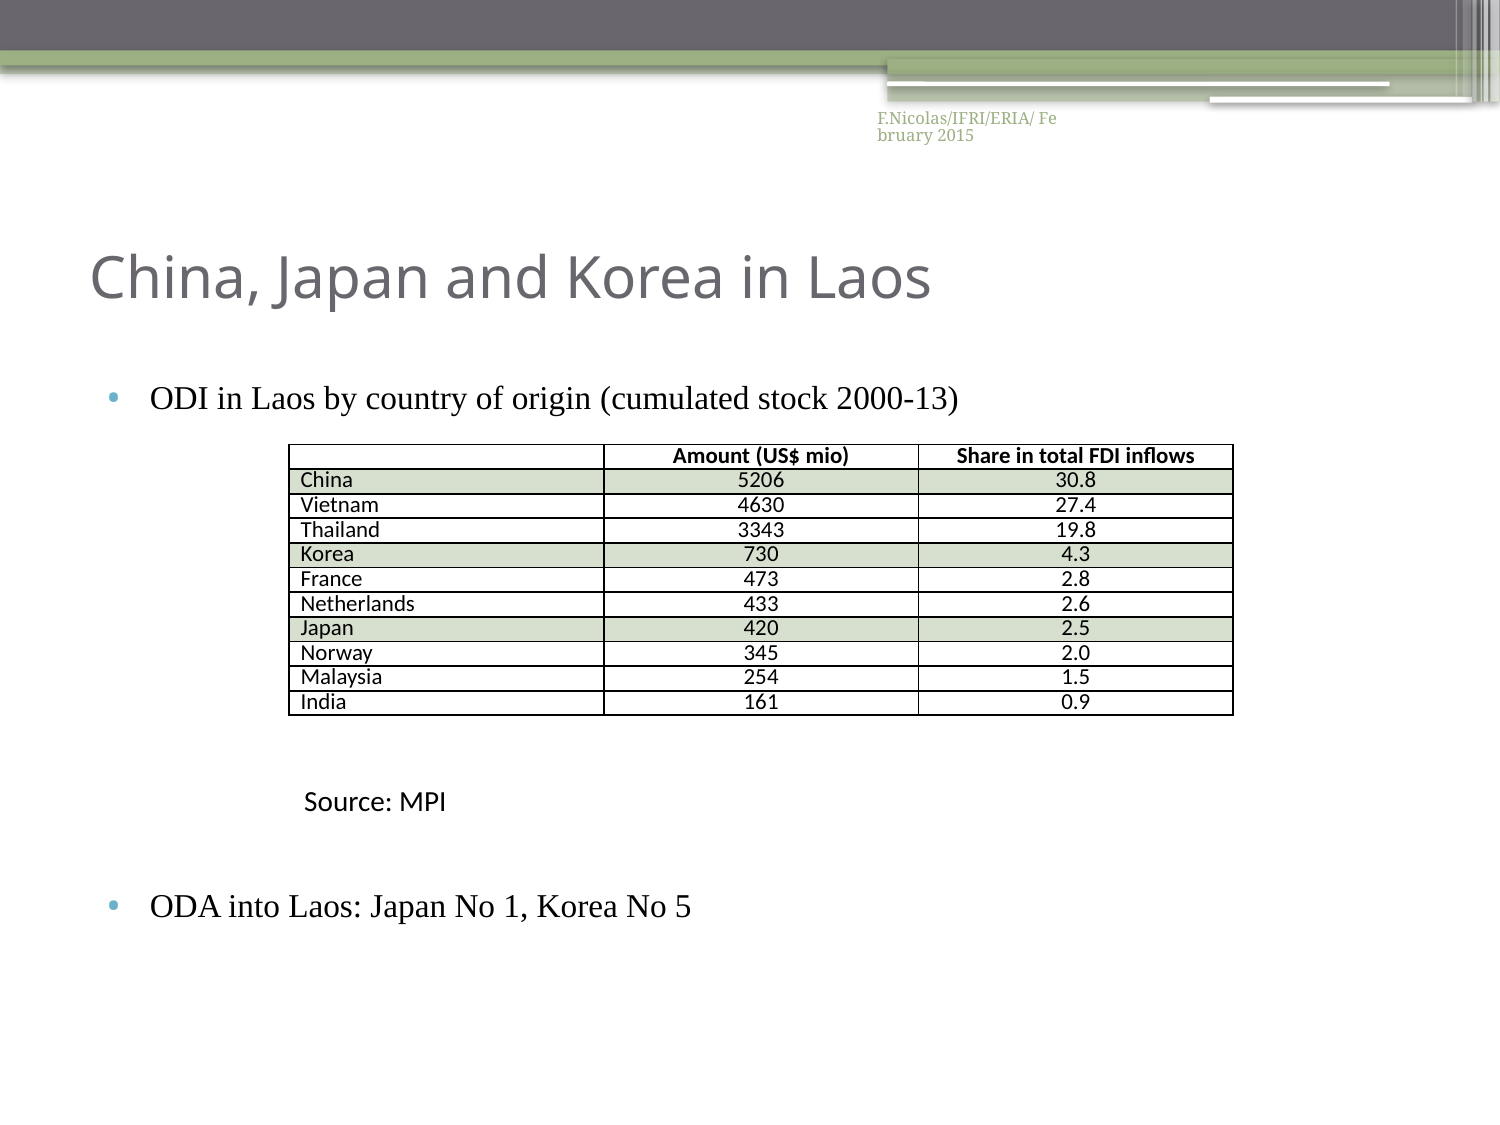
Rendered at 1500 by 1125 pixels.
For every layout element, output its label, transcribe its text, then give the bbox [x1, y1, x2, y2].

table_cell Vietnam [290, 495, 603, 517]
text_box Source: MPI [289, 775, 703, 825]
table_cell 4630 [605, 495, 918, 517]
list ODI in Laos by country of origin (cumulated stock 2000-13) ODA into Laos: Japan No 1, Korea No 5 [75, 368, 1425, 1079]
table_header [290, 445, 603, 468]
title China, Japan and Korea in Laos [75, 187, 1425, 363]
table_header Amount (US$ mio) [605, 445, 918, 468]
table_cell 19.8 [919, 519, 1232, 542]
table_cell Thailand [290, 519, 603, 542]
table_cell 2.5 [919, 618, 1232, 641]
table_cell France [290, 568, 603, 591]
table_cell China [290, 470, 603, 493]
table_cell 345 [605, 642, 918, 665]
table_header Share in total FDI inflows [919, 445, 1232, 468]
table_cell 1.5 [919, 667, 1232, 690]
table_cell 27.4 [919, 495, 1232, 517]
table_cell 2.8 [919, 568, 1232, 591]
table_cell 420 [605, 618, 918, 641]
table_cell 433 [605, 593, 918, 616]
table_cell 5206 [605, 470, 918, 493]
table_cell Netherlands [290, 593, 603, 616]
footer F.Nicolas/IFRI/ERIA/ February 2015 [862, 100, 1080, 176]
table_cell 254 [605, 667, 918, 690]
table_cell 2.6 [919, 593, 1232, 616]
table_cell 473 [605, 568, 918, 591]
table_cell 30.8 [919, 470, 1232, 493]
table_cell 4.3 [919, 544, 1232, 567]
table_cell 161 [605, 692, 918, 714]
table_cell Korea [290, 544, 603, 567]
table_cell India [290, 692, 603, 714]
table_cell 730 [605, 544, 918, 567]
table_cell Norway [290, 642, 603, 665]
table_cell Malaysia [290, 667, 603, 690]
table_cell Japan [290, 618, 603, 641]
table_cell 3343 [605, 519, 918, 542]
table_cell 2.0 [919, 642, 1232, 665]
table_cell 0.9 [919, 692, 1232, 714]
